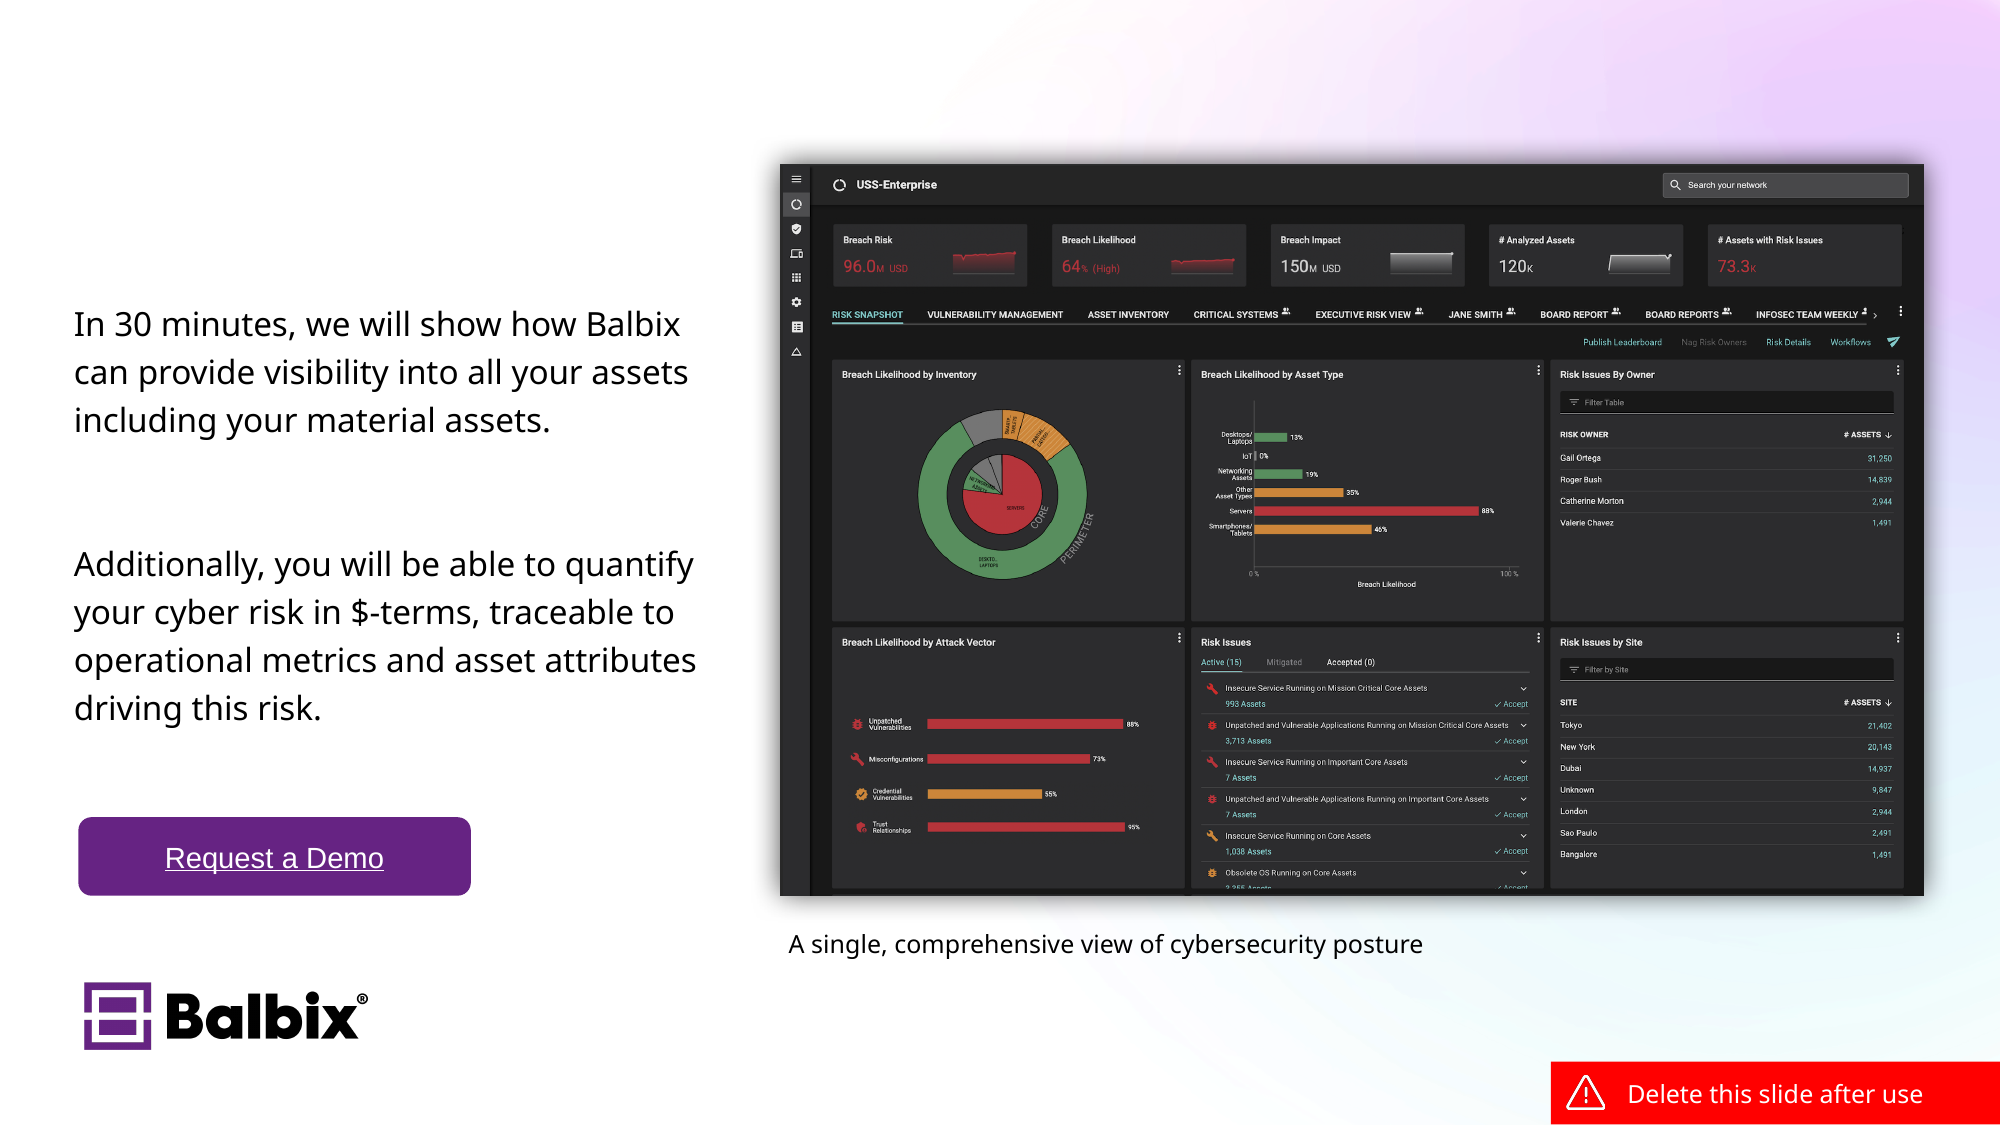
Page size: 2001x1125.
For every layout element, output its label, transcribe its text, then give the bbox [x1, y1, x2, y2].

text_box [58, 966, 374, 1085]
text_box Request a Demo [78, 817, 471, 896]
picture [1566, 1075, 1605, 1110]
picture [780, 0, 2000, 1125]
text_box In 30 minutes, we will show how Balbix can provide visibility into all your assets including your material assets. Additionally, you will be able to quantify your cyber risk in $-terms, traceable to operational metrics and asset attributes driving this risk. [58, 288, 717, 775]
text_box A single, comprehensive view of cybersecurity posture [773, 921, 1465, 967]
